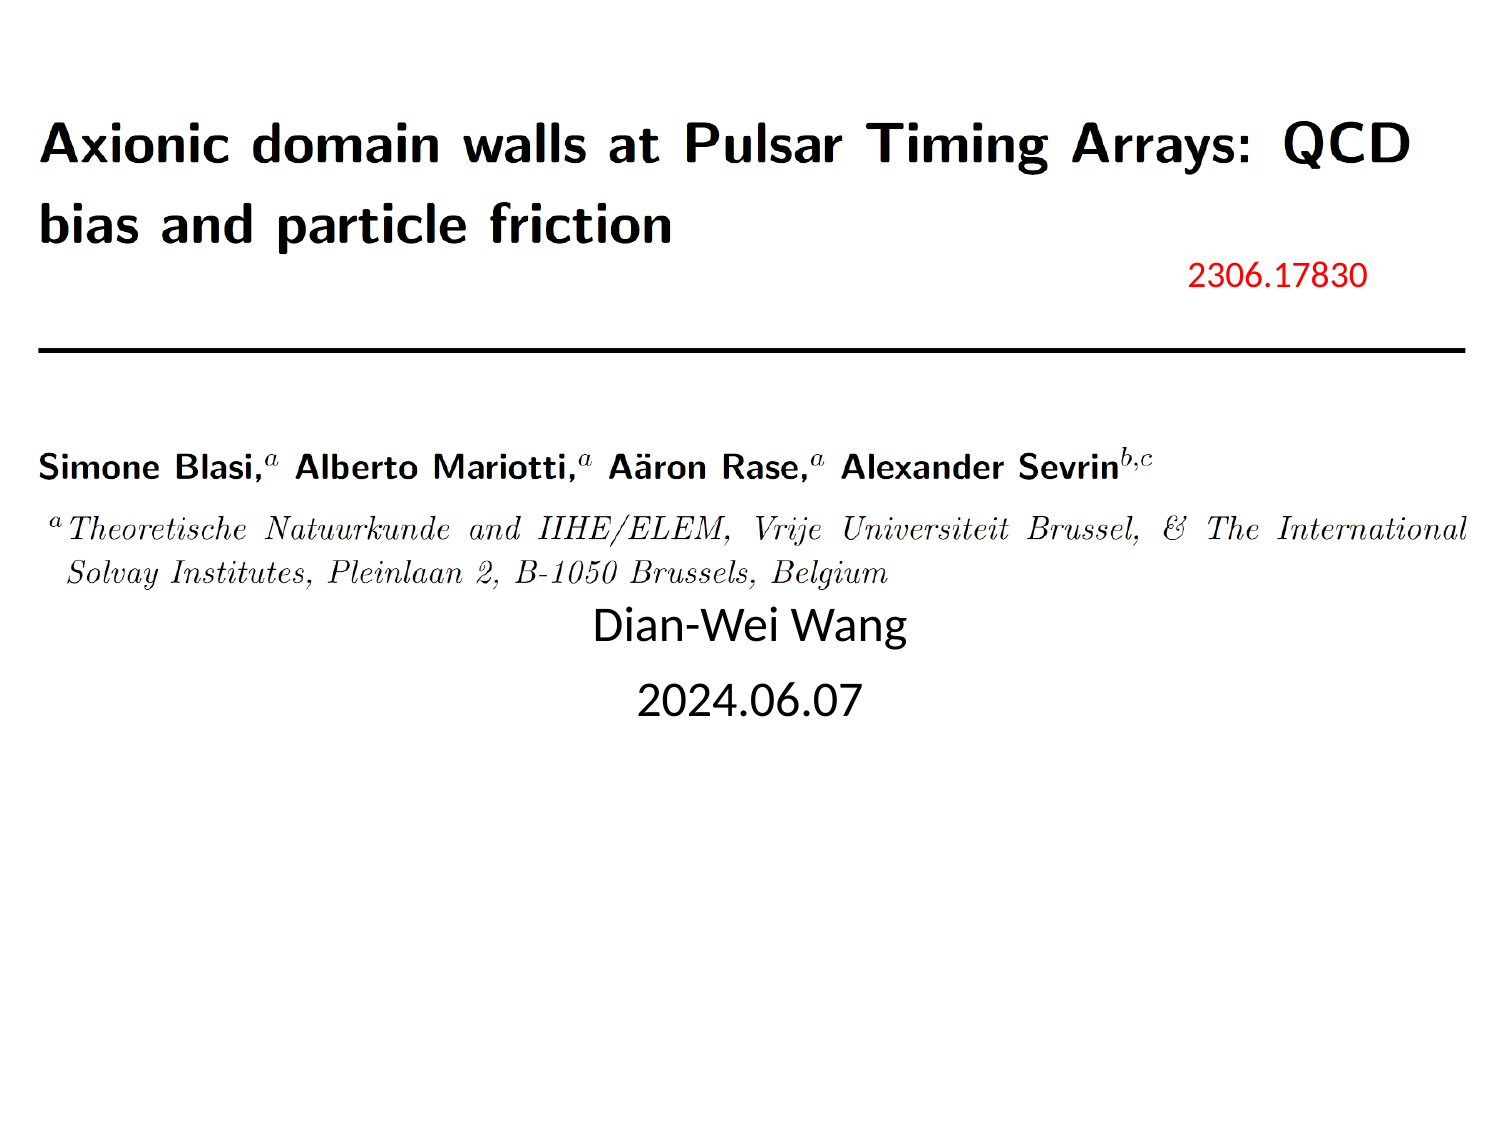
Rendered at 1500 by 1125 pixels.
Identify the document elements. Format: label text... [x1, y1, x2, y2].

picture [0, 111, 1500, 591]
subtitle Dian-Wei Wang 2024.06.07 [187, 591, 1313, 863]
